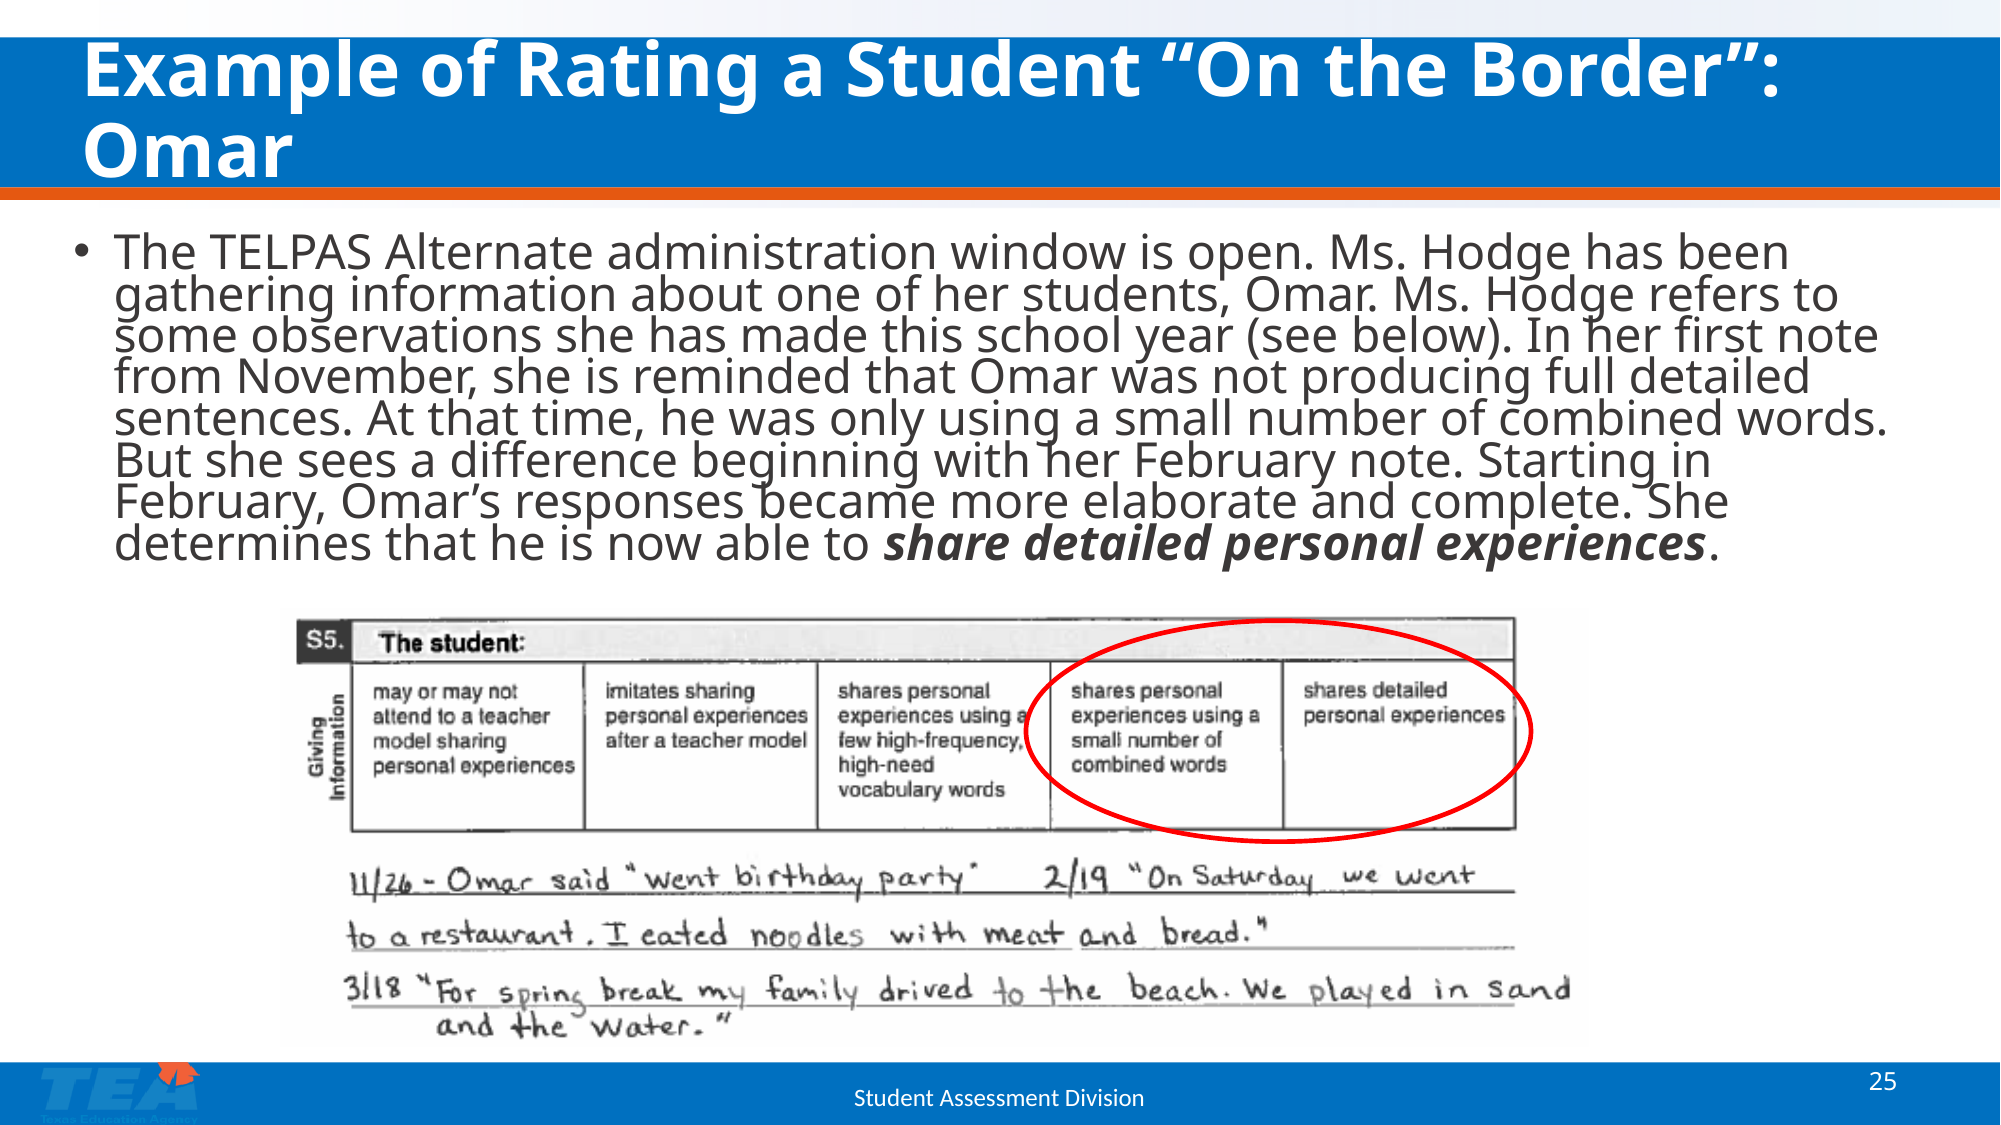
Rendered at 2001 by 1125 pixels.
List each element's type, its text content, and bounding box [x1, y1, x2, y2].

picture [0, 0, 2001, 1125]
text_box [280, 608, 1589, 1047]
list The TELPAS Alternate administration window is open. Ms. Hodge has been gathering information about one of her students, Omar. Ms. Hodge refers to some observations she has made this school year (see below). In her first note from November, she is reminded that Omar was not producing full detailed sentences. At that time, he was only using a small number of combined words. But she sees a difference beginning with her February note. Starting in February, Omar’s responses became more elaborate and complete. She determines that he is now able to share detailed personal experiences. [58, 230, 1925, 598]
slide_number 25 [1812, 1052, 1913, 1113]
text_box Student Assessment Division [662, 1080, 1338, 1113]
title Example of Rating a Student “On the Border”: Omar [66, 37, 1884, 188]
